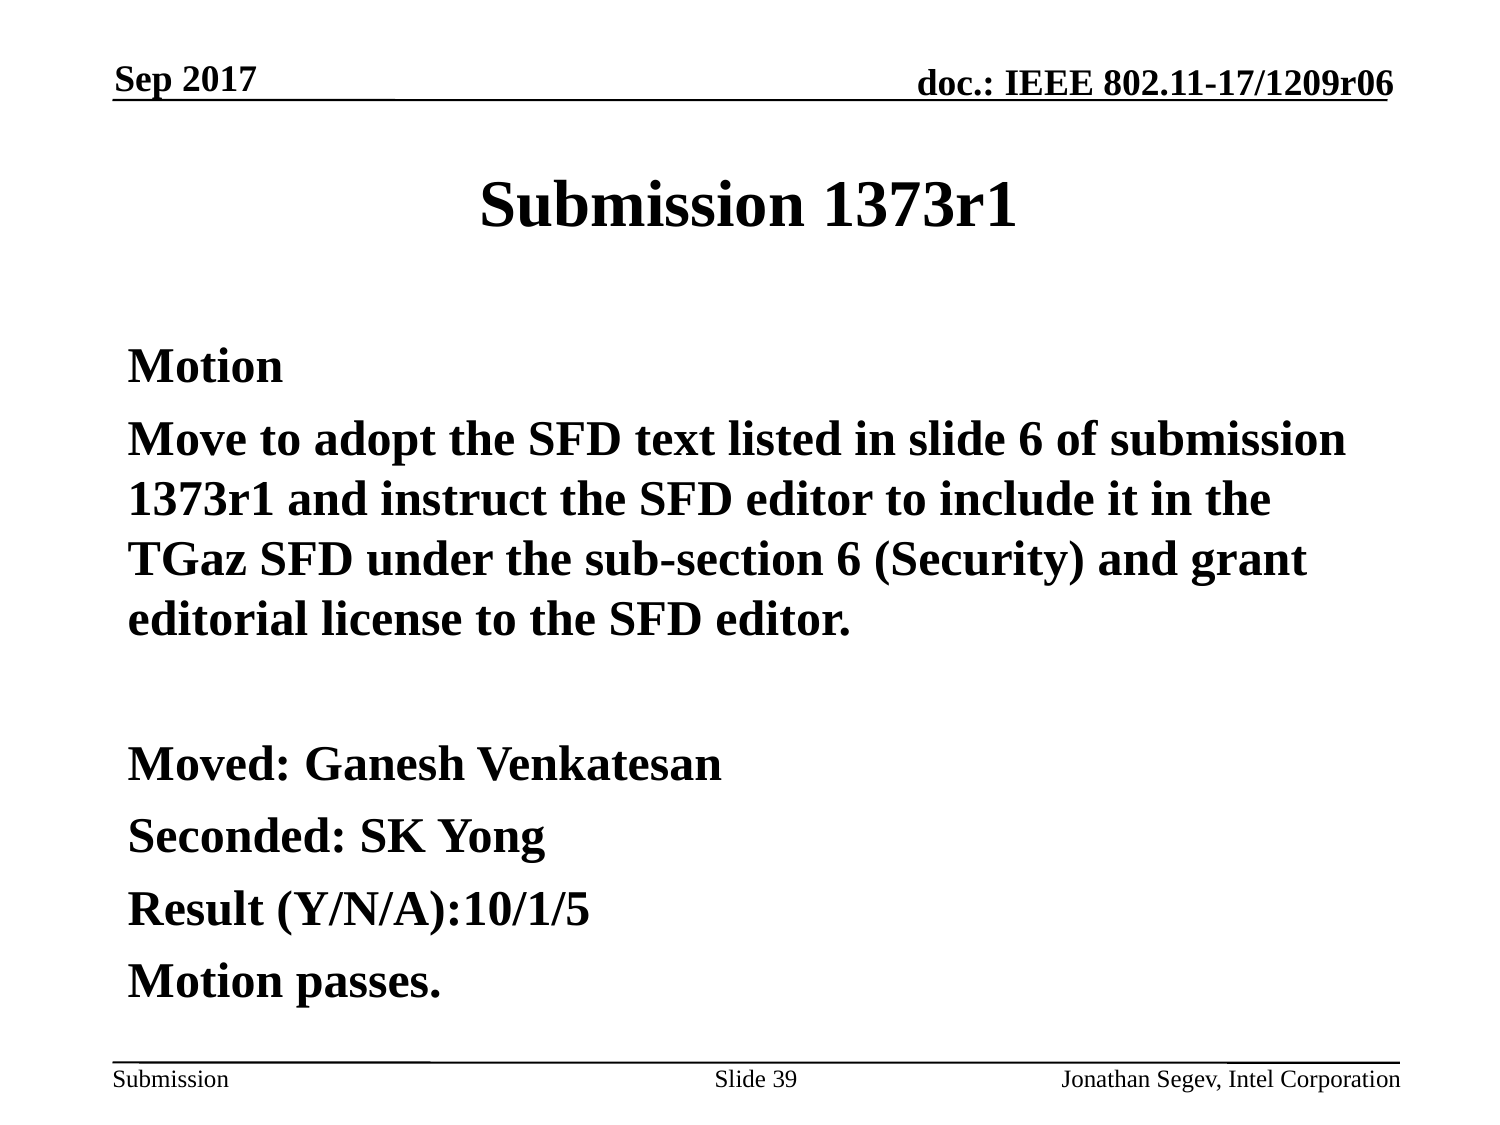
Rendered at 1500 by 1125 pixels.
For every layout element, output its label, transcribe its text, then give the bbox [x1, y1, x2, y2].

slide_number Slide 39 [712, 1061, 800, 1123]
title Submission 1373r1 [112, 112, 1388, 288]
list Motion Move to adopt the SFD text listed in slide 6 of submission 1373r1 and instruct the SFD editor to include it in the TGaz SFD under the sub-section 6 (Security) and grant editorial license to the SFD editor. Moved: Ganesh Venkatesan Seconded: SK Yong Result (Y/N/A):10/1/5 Motion passes. [112, 324, 1388, 1000]
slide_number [114, 54, 423, 100]
footer Jonathan Segev, Intel Corporation [878, 1061, 1402, 1093]
